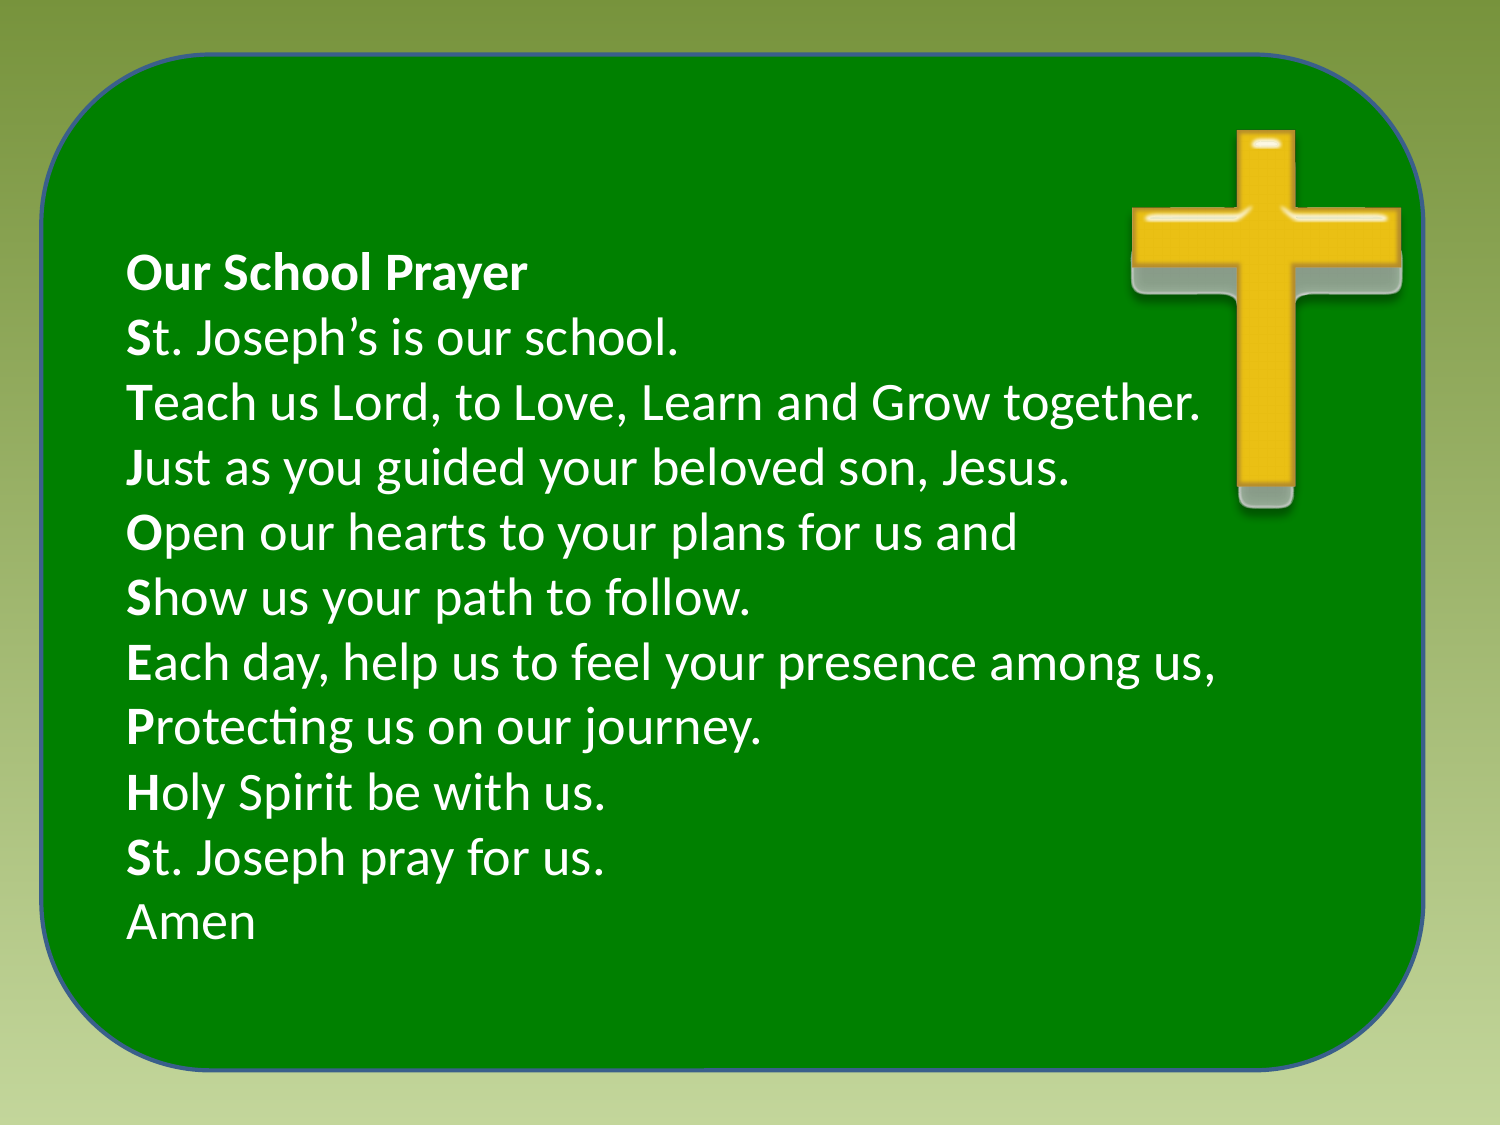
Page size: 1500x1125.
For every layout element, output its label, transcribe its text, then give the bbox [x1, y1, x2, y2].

text_box Our School Prayer St. Joseph’s is our school. Teach us Lord, to Love, Learn and Grow together. Just as you guided your beloved son, Jesus. Open our hearts to your plans for us and Show us your path to follow. Each day, help us to feel your presence among us, Protecting us on our journey. Holy Spirit be with us. St. Joseph pray for us. Amen [112, 228, 1247, 959]
picture [1092, 89, 1442, 528]
text_box [39, 52, 1426, 1073]
